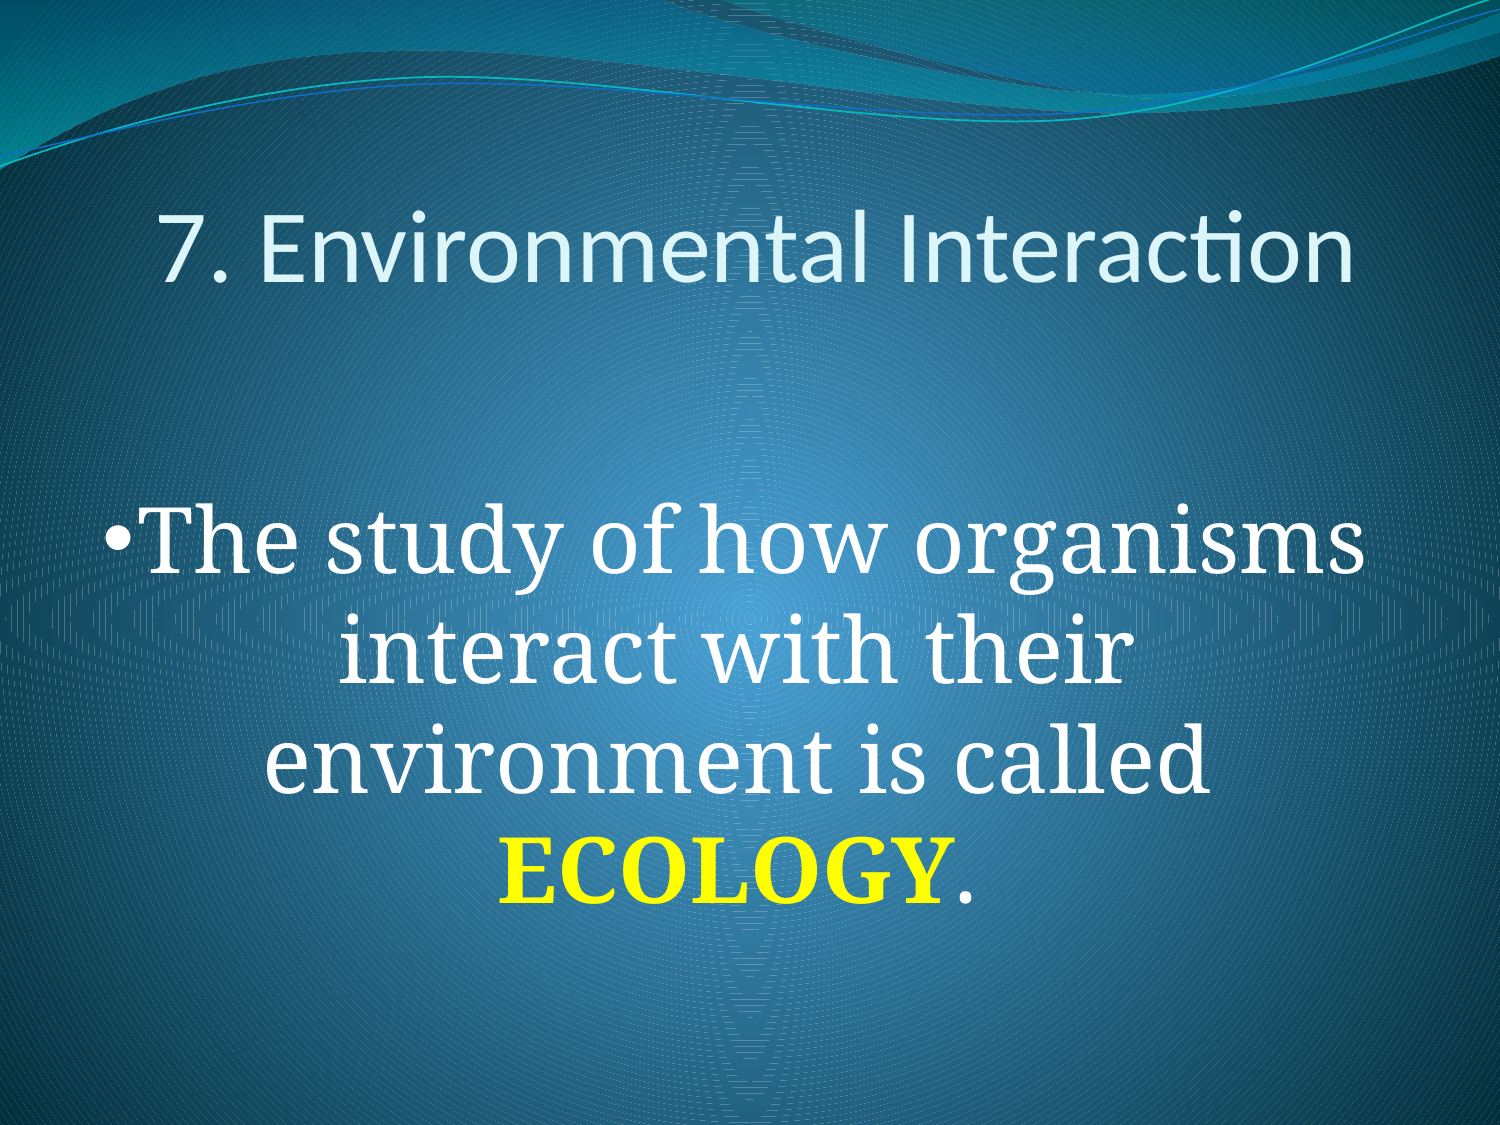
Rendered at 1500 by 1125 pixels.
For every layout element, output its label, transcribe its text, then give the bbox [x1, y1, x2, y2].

title 7. Environmental Interaction [75, 115, 1438, 303]
text_box The study of how organisms interact with their environment is called ECOLOGY. [75, 474, 1400, 930]
